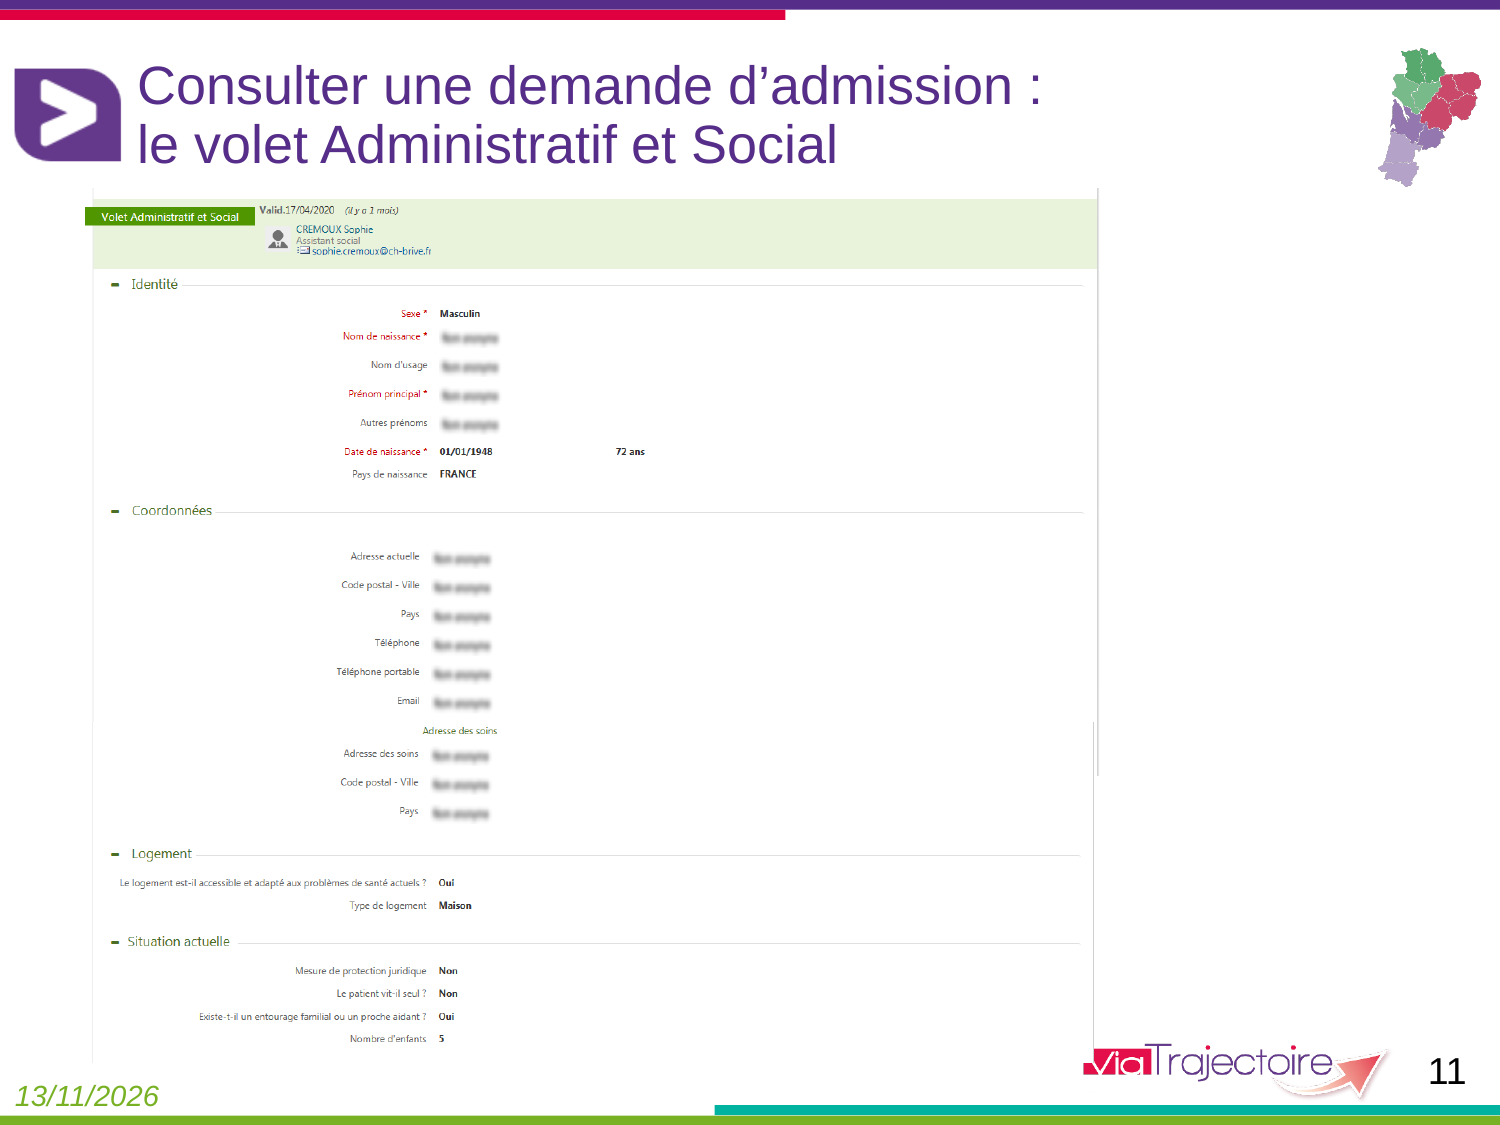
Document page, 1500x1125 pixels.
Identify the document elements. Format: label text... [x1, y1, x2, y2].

picture [85, 722, 1397, 1103]
picture [1375, 45, 1482, 188]
picture [13, 67, 122, 165]
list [85, 187, 1100, 776]
slide_number 11 [1144, 1039, 1482, 1100]
title Consulter une demande d’admission : le volet Administratif et Social [122, 50, 1355, 183]
